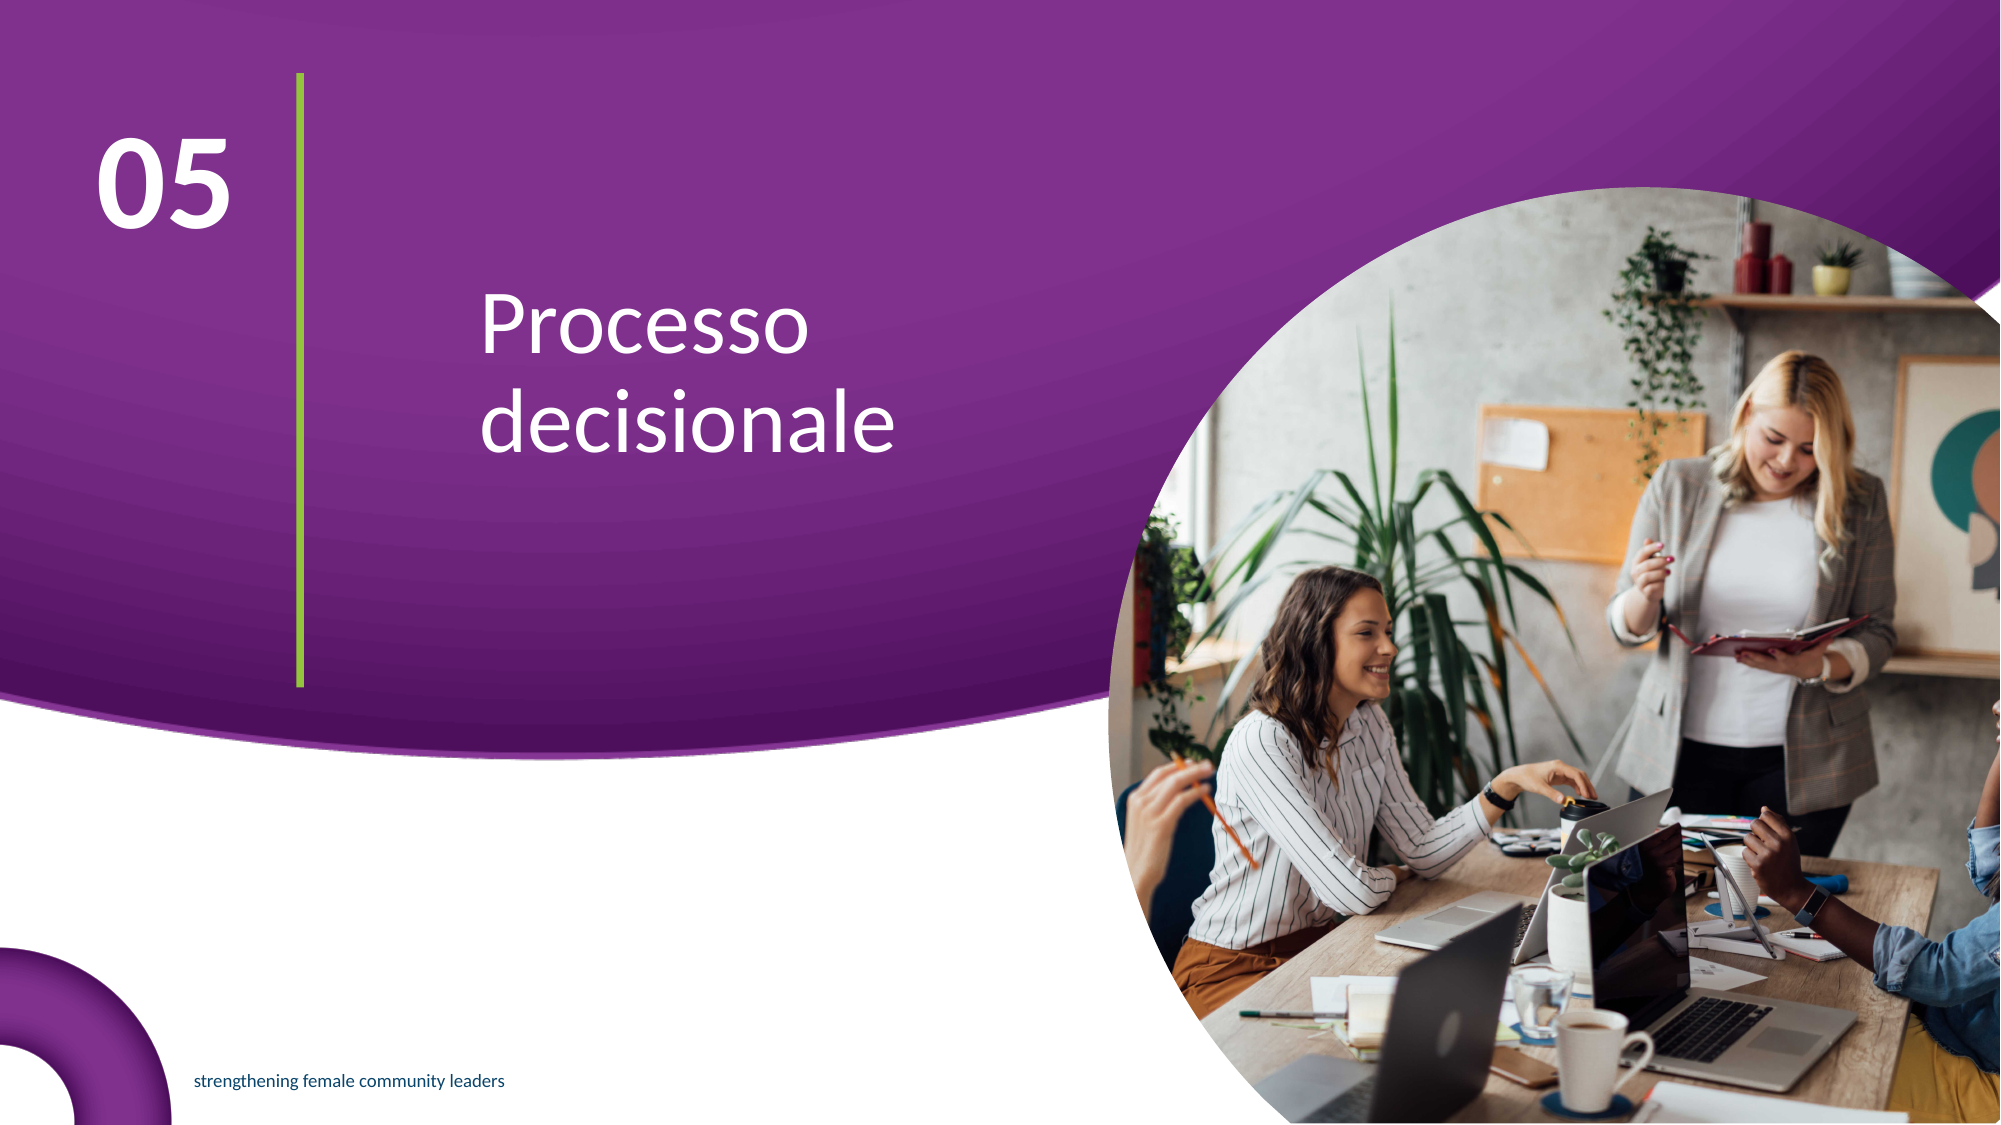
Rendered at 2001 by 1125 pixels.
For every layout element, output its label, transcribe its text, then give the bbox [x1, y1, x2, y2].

list Processo decisionale [464, 163, 1229, 584]
picture [0, 937, 189, 1125]
picture [0, 0, 2001, 1124]
list 05 [63, 115, 270, 254]
